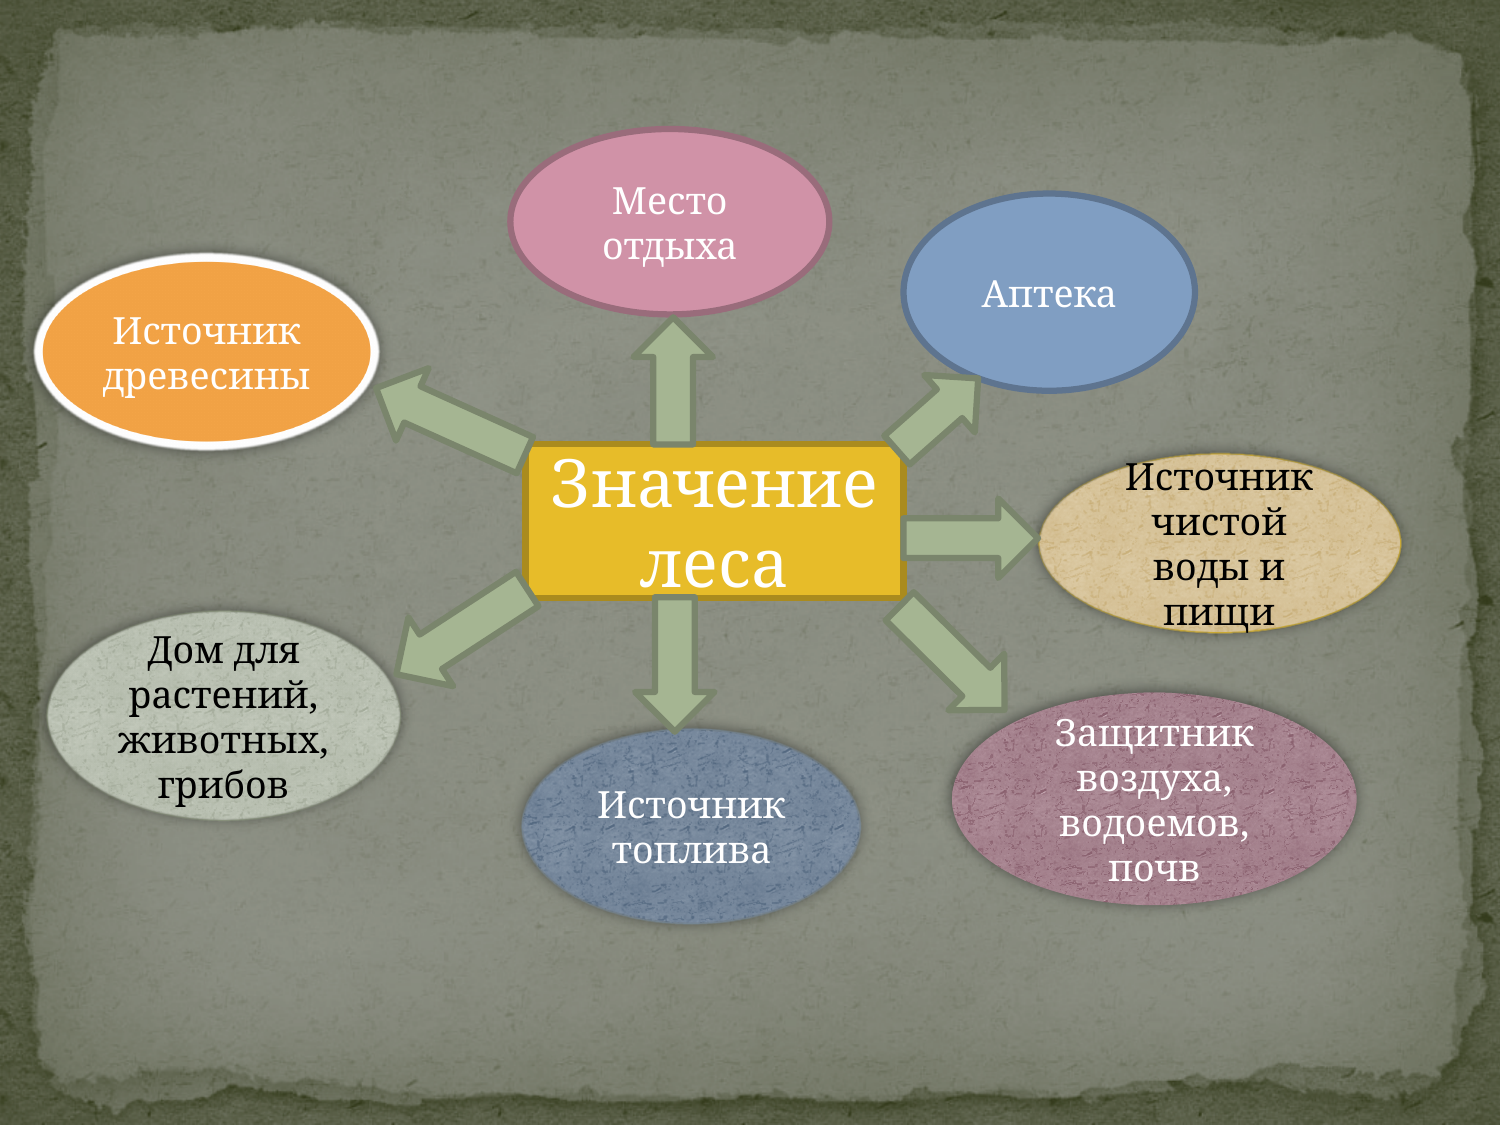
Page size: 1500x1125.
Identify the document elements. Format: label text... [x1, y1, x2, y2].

text_box Защитник воздуха, водоемов, почв [952, 692, 1357, 906]
text_box Аптека [900, 190, 1199, 394]
text_box [393, 568, 542, 690]
text_box Источник древесины [36, 255, 378, 449]
text_box Источник топлива [524, 731, 859, 922]
text_box Место отдыха [507, 125, 833, 318]
text_box Источник чистой воды и пищи [1040, 455, 1400, 632]
text_box [881, 371, 982, 468]
text_box Значение леса [522, 441, 907, 601]
text_box [630, 314, 716, 448]
text_box [373, 365, 536, 477]
text_box [900, 495, 1042, 581]
text_box Дом для растений, животных, грибов [49, 613, 398, 818]
text_box [632, 594, 718, 735]
text_box [882, 588, 1008, 714]
